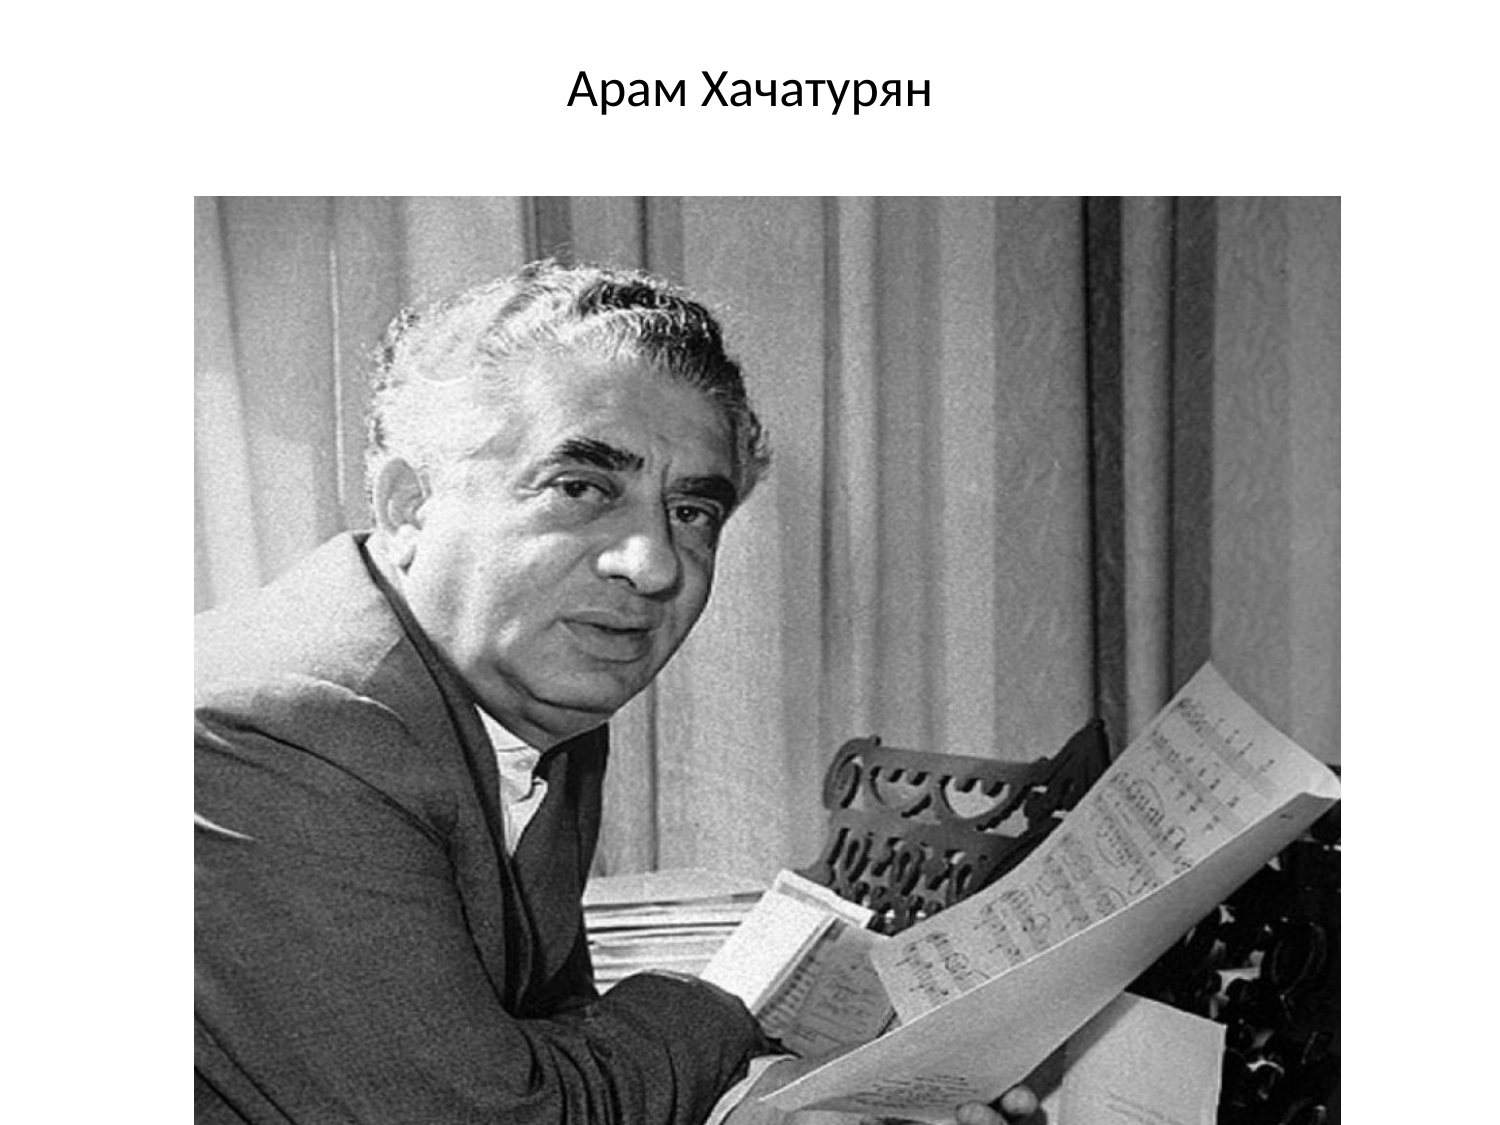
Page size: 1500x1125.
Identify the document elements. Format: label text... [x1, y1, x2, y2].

picture [194, 195, 1341, 1125]
title Арам Хачатурян [75, 45, 1425, 126]
